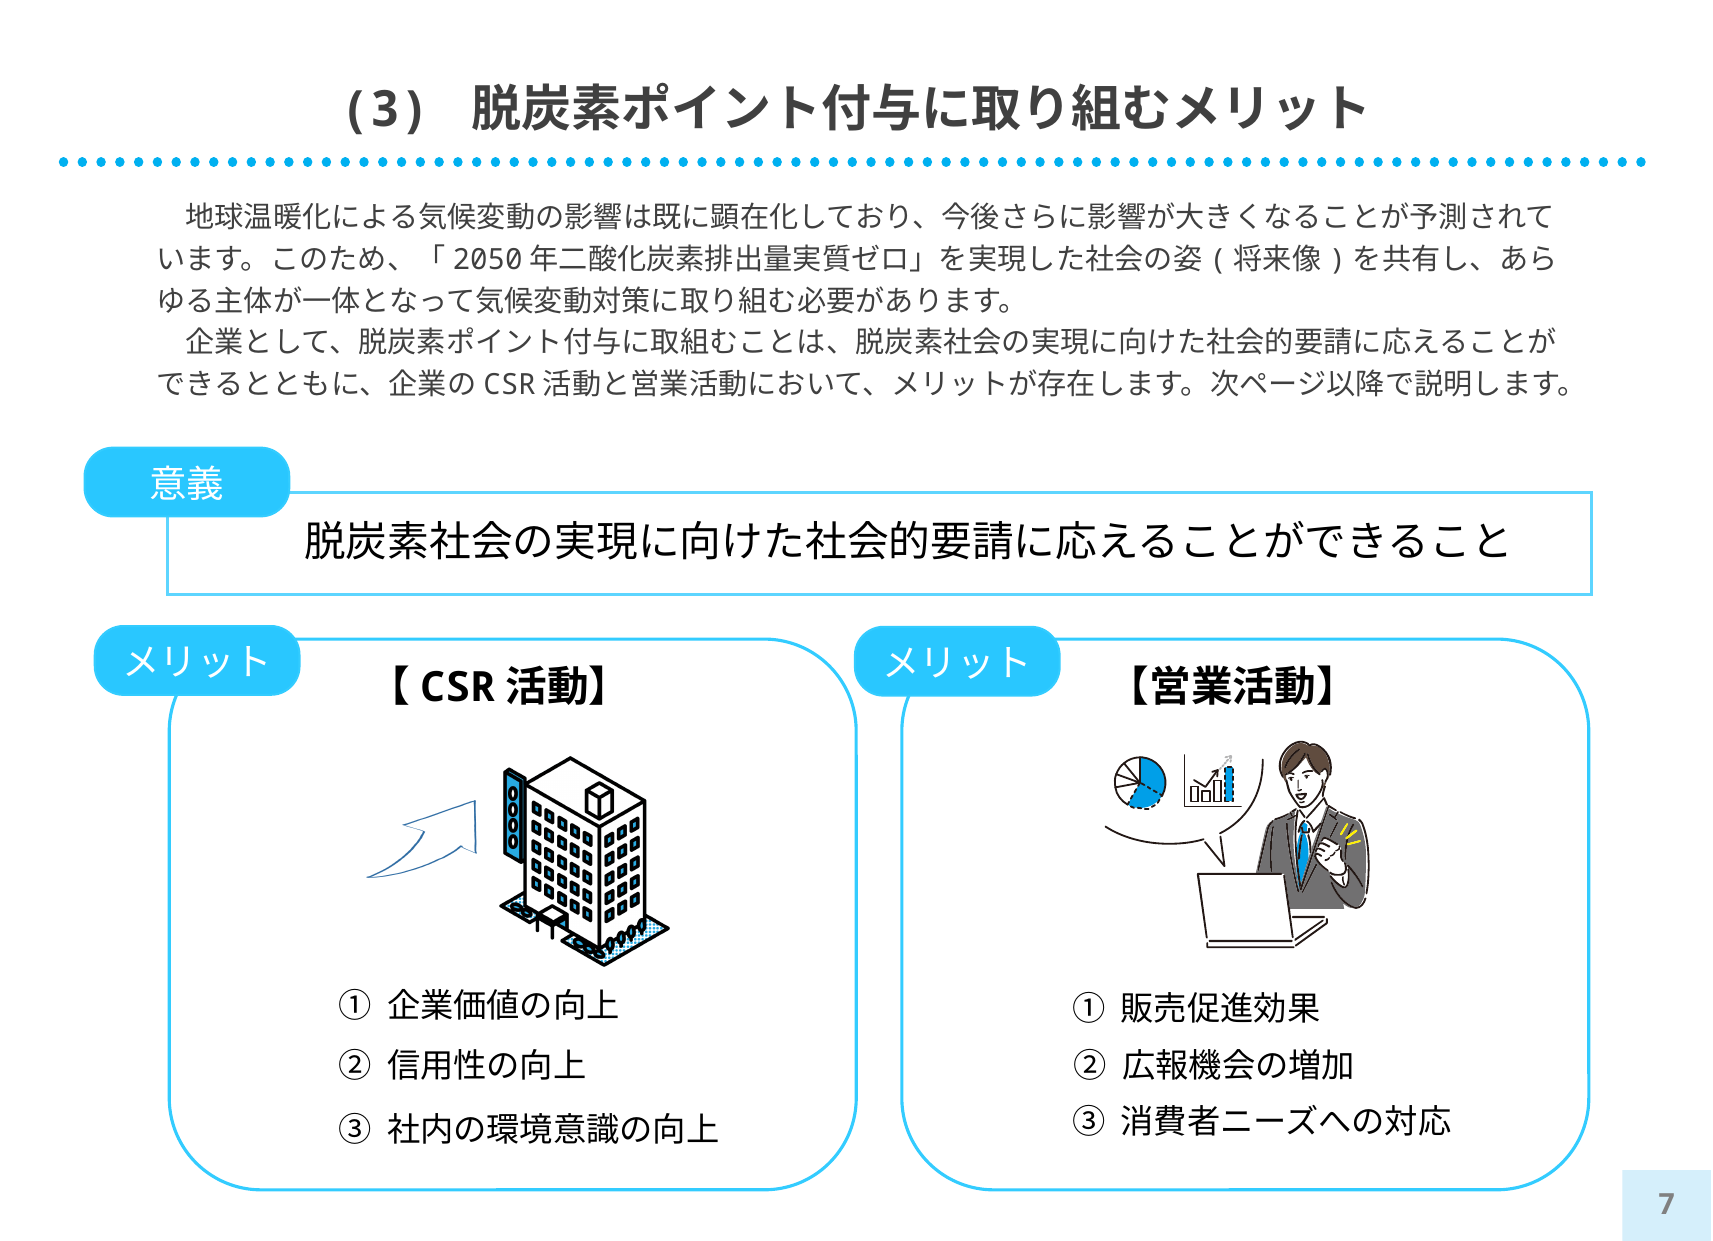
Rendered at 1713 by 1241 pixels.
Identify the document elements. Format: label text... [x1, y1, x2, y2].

text_box [168, 638, 858, 1191]
title (3) 脱炭素ポイント付与に取り組むメリット [63, 61, 1648, 160]
text_box メリット [93, 625, 301, 696]
picture [1104, 740, 1370, 949]
text_box ③ 消費者ニーズへの対応 [1057, 1094, 1542, 1146]
text_box 脱炭素社会の実現に向けた社会的要請に応えることができること [289, 507, 1548, 573]
text_box ③ 社内の環境意識の向上 [323, 1101, 808, 1154]
text_box メリット [853, 625, 1061, 697]
text_box ② 信用性の向上 [323, 1038, 808, 1091]
slide_number 6 [1622, 1170, 1711, 1241]
text_box ① 企業価値の向上 [323, 977, 808, 1030]
text_box [167, 491, 1593, 596]
text_box 意義 [83, 446, 291, 518]
text_box 地球温暖化による気候変動の影響は既に顕在化しており、今後さらに影響が大きくなることが予測されています。このため、「2050年二酸化炭素排出量実質ゼロ」を実現した社会の姿(将来像)を共有し、あらゆる主体が一体となって気候変動対策に取り組む必要があります。 企業として、脱炭素ポイント付与に取組むことは、脱炭素社会の実現に向けた社会的要請に応えることができるとともに、企業のCSR活動と営業活動において、メリットが存在します。次ページ以降で説明します。 [141, 184, 1592, 419]
picture [499, 756, 670, 968]
text_box 【CSR活動】 [296, 641, 703, 729]
text_box [900, 638, 1590, 1191]
picture [366, 800, 477, 878]
